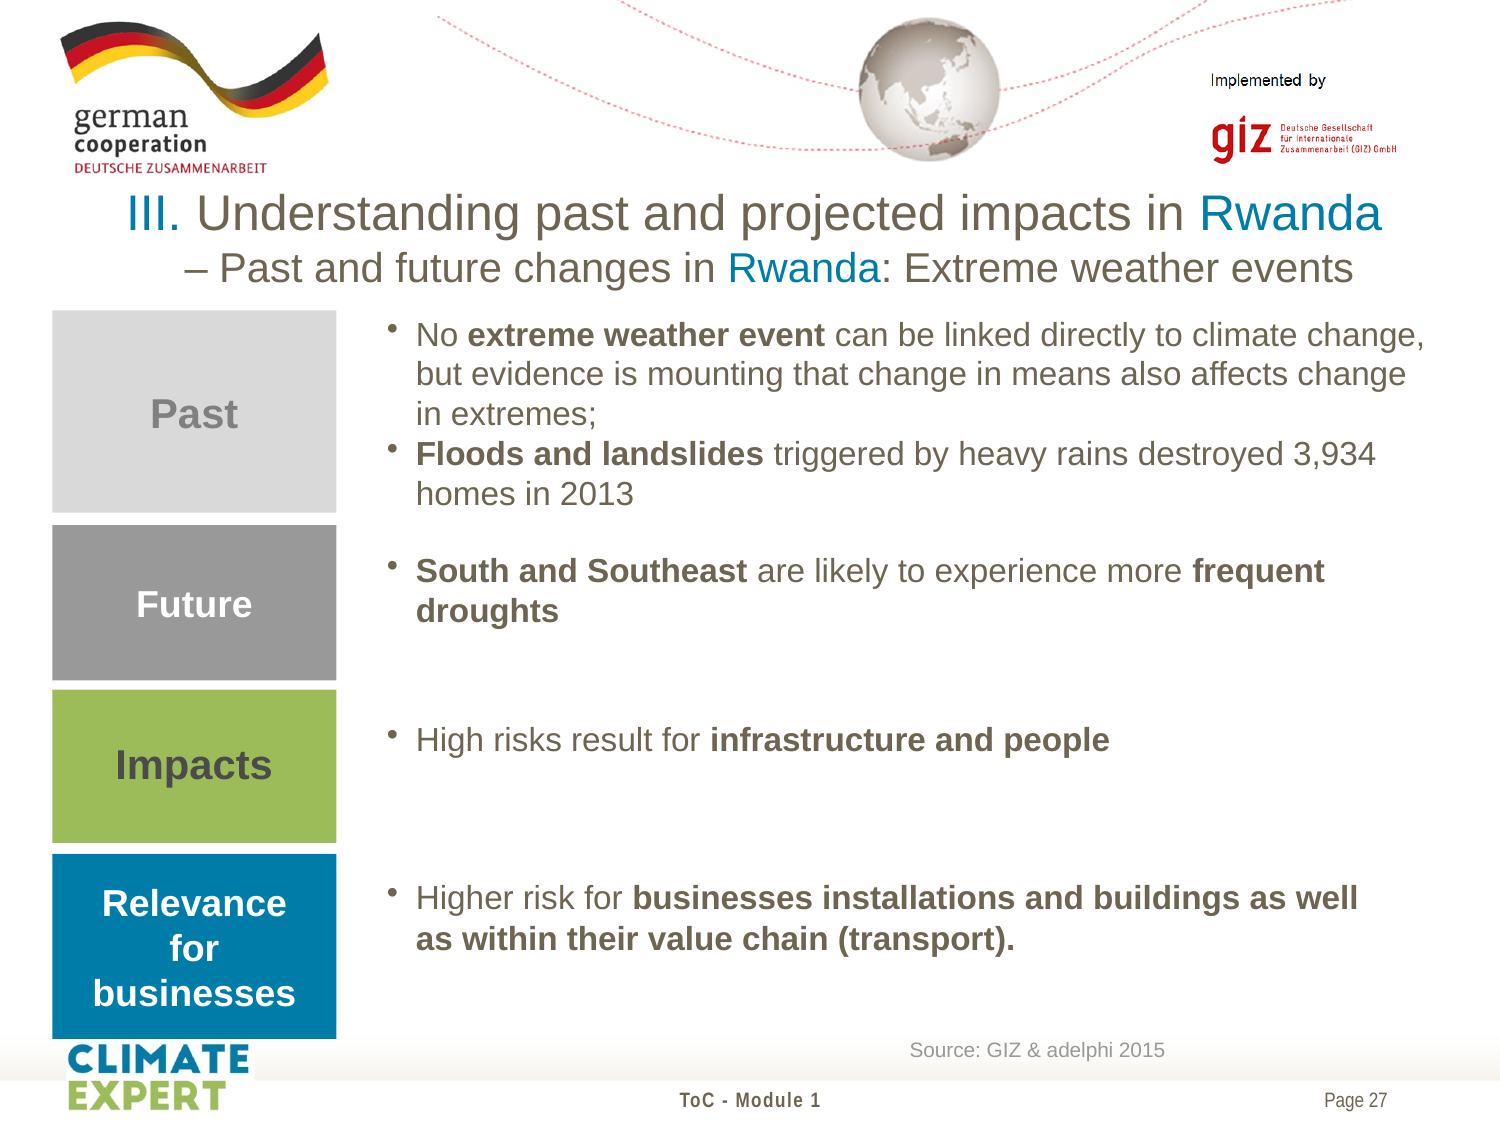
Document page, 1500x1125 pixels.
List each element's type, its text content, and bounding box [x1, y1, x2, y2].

text_box Past [52, 310, 337, 513]
text_box Source: GIZ & adelphi 2015 [894, 1029, 1500, 1070]
text_box Higher risk for businesses installations and buildings as well as within their value chain (transport). [372, 869, 1412, 964]
footer ToC - Module 1 [469, 1079, 1031, 1121]
text_box South and Southeast are likely to experience more frequent droughts [372, 542, 1412, 637]
picture [0, 959, 1500, 1111]
text_box High risks result for infrastructure and people [372, 710, 1412, 766]
picture [0, 0, 367, 178]
text_box Relevance for businesses [52, 853, 337, 1039]
text_box Future [52, 525, 337, 681]
text_box Impacts [52, 689, 337, 843]
text_box No extreme weather event can be linked directly to climate change, but evidence is mounting that change in means also affects change in extremes; Floods and landslides triggered by heavy rains destroyed 3,934 homes in 2013 [372, 305, 1452, 560]
picture [421, 0, 1474, 188]
text_box III. Understanding past and projected impacts in Rwanda – Past and future changes in Rwanda: Extreme weather events [111, 173, 1452, 312]
